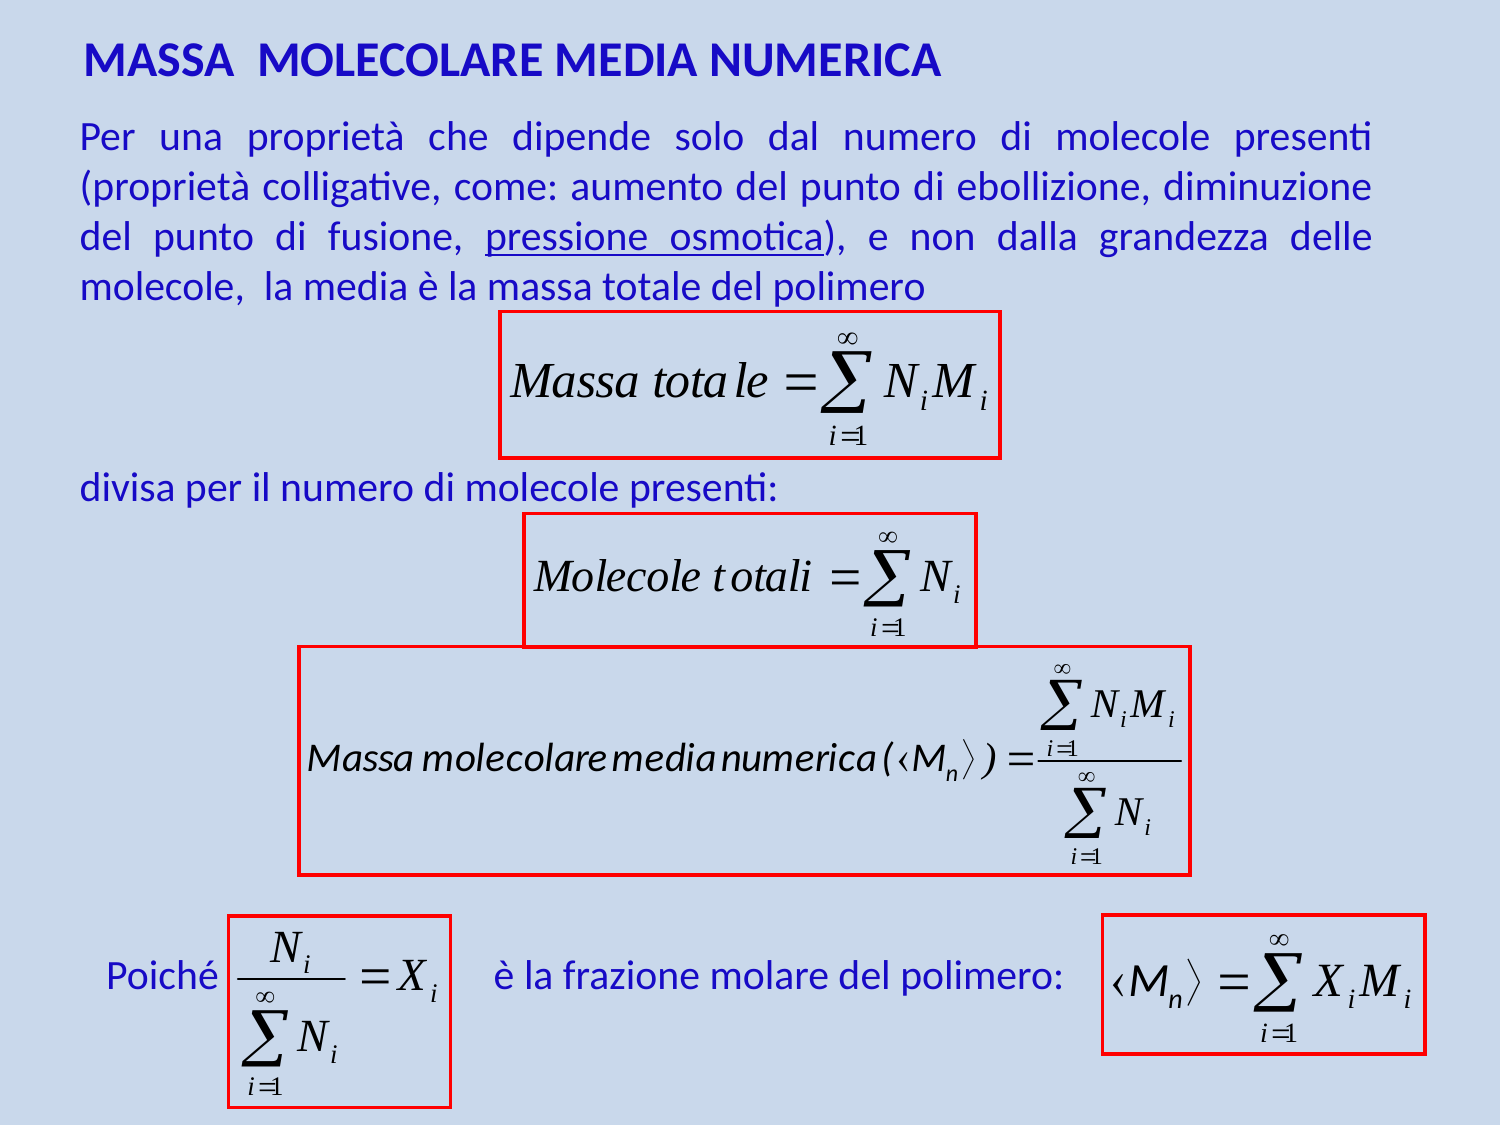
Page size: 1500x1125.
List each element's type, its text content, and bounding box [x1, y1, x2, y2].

text_box MASSA MOLECOLARE MEDIA NUMERICA [68, 19, 957, 94]
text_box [524, 514, 975, 645]
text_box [229, 917, 450, 1107]
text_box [1103, 916, 1424, 1053]
text_box Poiché è la frazione molare del polimero: [455, 940, 1098, 1006]
text_box Per una proprietà che dipende solo dal numero di molecole presenti (proprietà colligative, come: aumento del punto di ebollizione, diminuzione del punto di fusione, pressione osmotica), e non dalla grandezza delle molecole, la media è la massa totale del polimero divisa per il numero di molecole presenti: [64, 101, 1388, 517]
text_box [300, 647, 1189, 874]
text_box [501, 312, 999, 457]
text_box Poiché è la frazione molare del polimero: [91, 940, 223, 1006]
